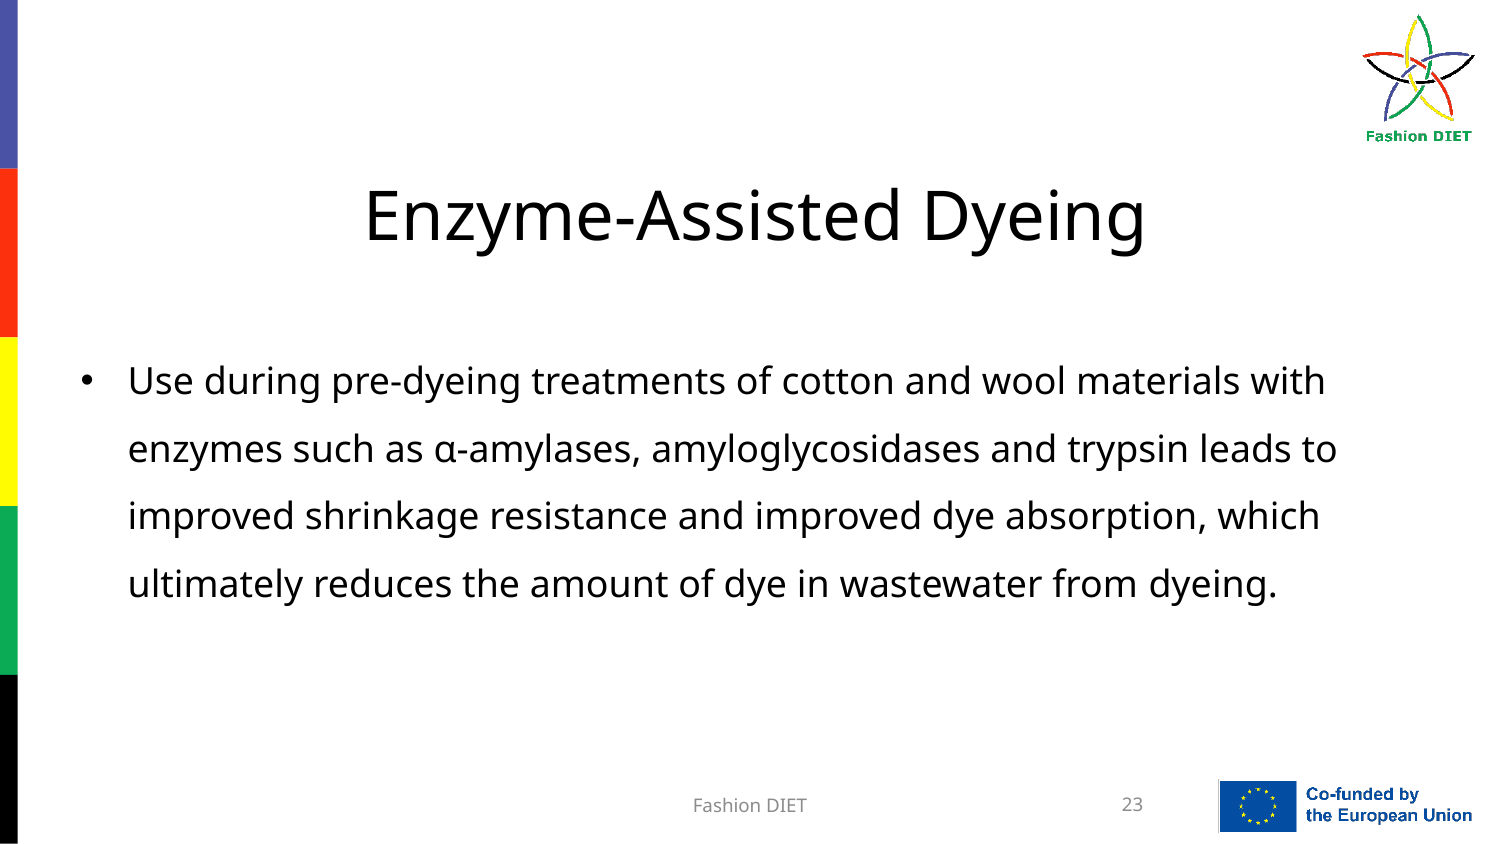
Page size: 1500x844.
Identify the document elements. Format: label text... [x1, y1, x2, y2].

text_box Use during pre-dyeing treatments of cotton and wool materials with enzymes such as α-amylases, amyloglycosidases and trypsin leads to improved shrinkage resistance and improved dye absorption, which ultimately reduces the amount of dye in wastewater from dyeing. [65, 327, 1448, 613]
picture [1216, 777, 1491, 835]
text_box Enzyme-Assisted Dyeing [70, 167, 1442, 269]
footer Fashion DIET [496, 782, 1004, 828]
slide_number 23 [820, 783, 1159, 829]
picture [1358, 14, 1480, 151]
